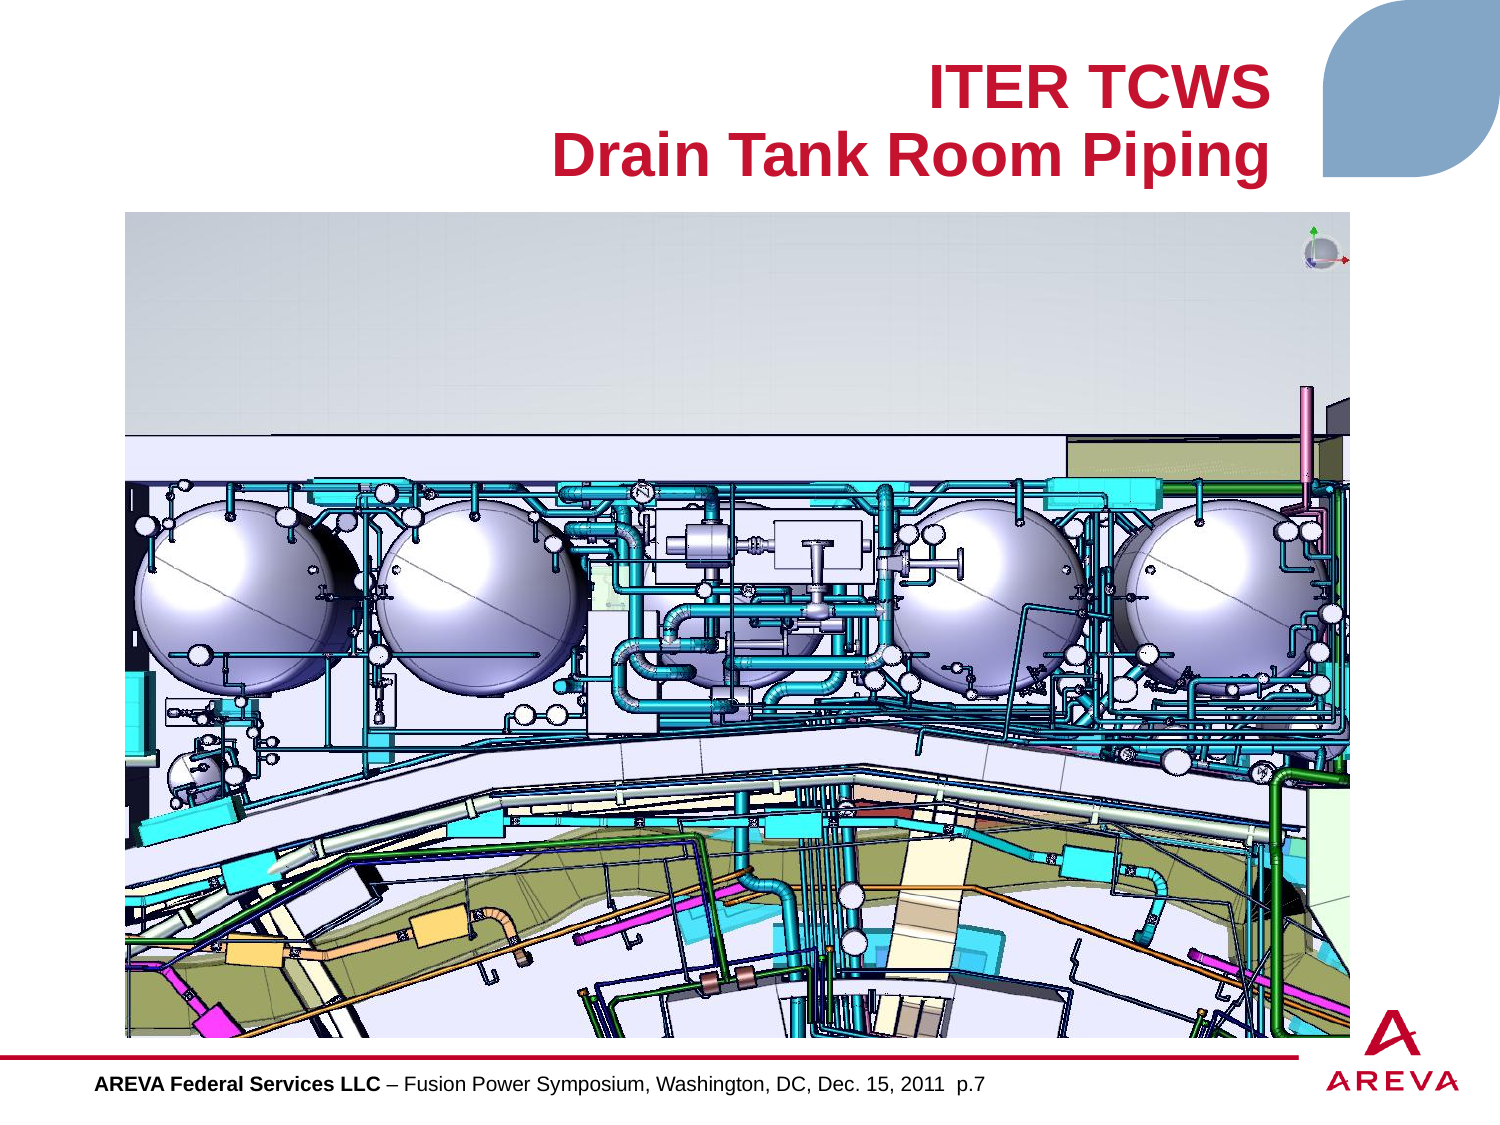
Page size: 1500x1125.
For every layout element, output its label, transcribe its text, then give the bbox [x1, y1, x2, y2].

picture [0, 1055, 1299, 1060]
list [124, 212, 1351, 1038]
picture [1326, 1010, 1462, 1092]
footer AREVA Federal Services LLC – Fusion Power Symposium, Washington, DC, Dec. 15, 2011 p.7 [93, 1070, 1176, 1116]
title ITER TCWS Drain Tank Room Piping [327, 41, 1273, 191]
